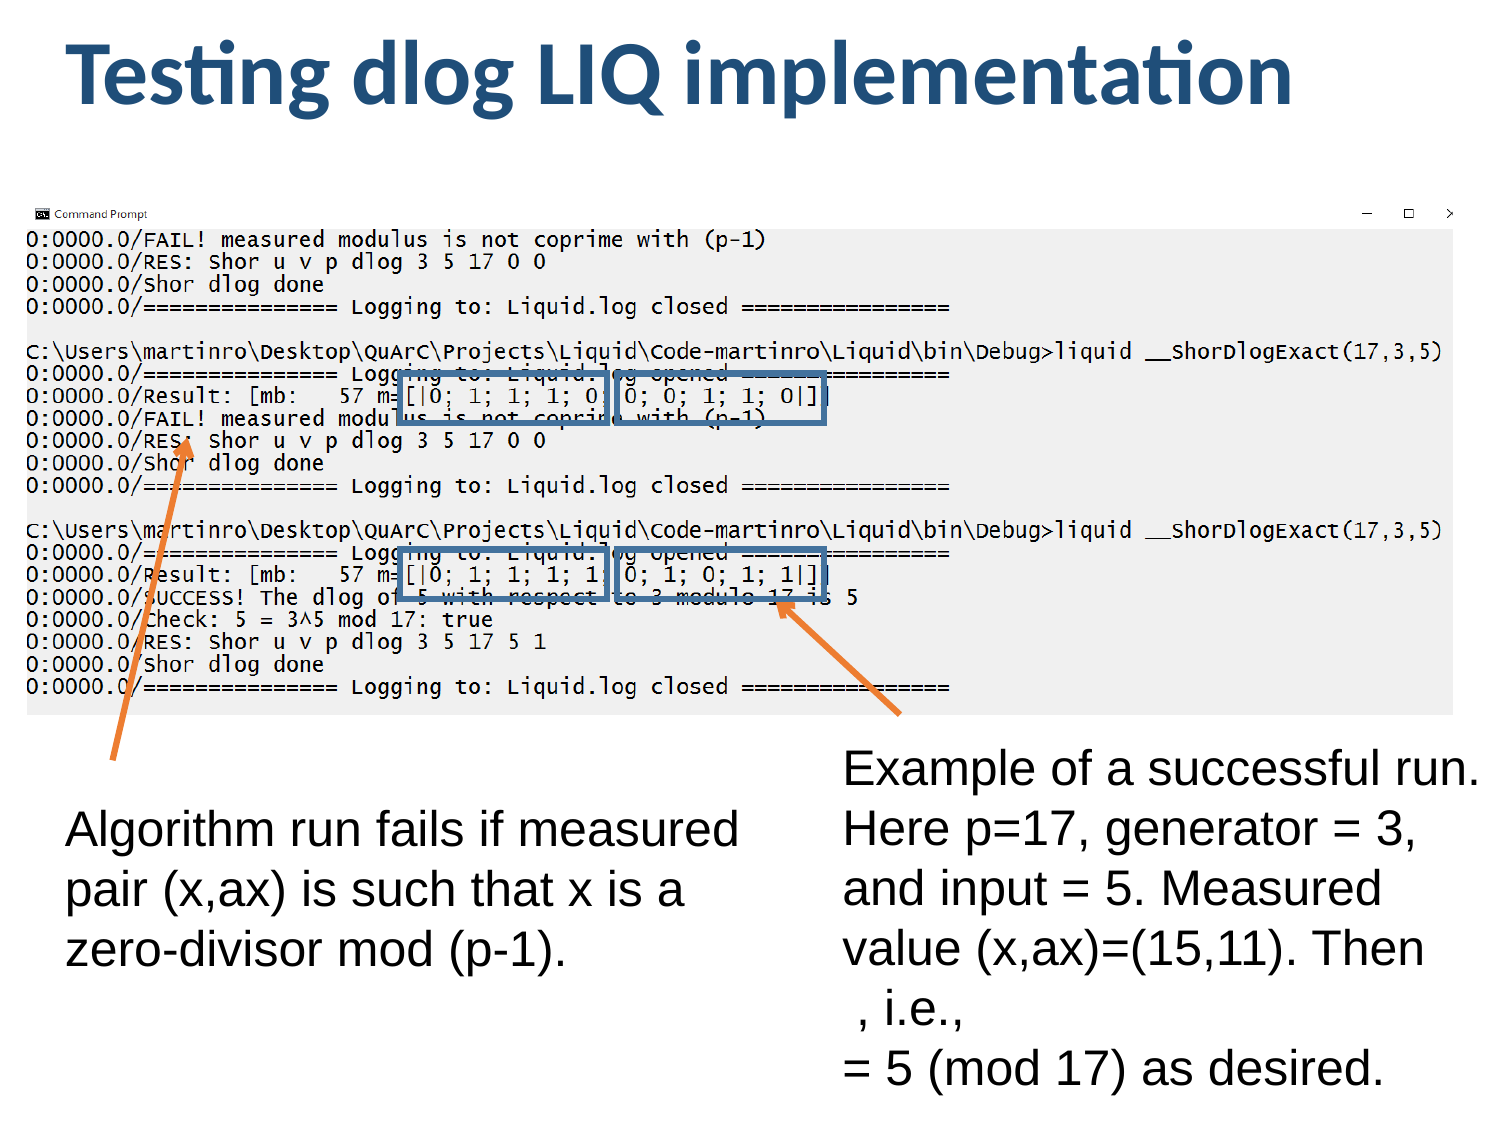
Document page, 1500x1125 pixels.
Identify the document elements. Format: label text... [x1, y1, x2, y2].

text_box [774, 598, 900, 715]
picture [27, 199, 1453, 715]
title Requirements for quantum computation [33, 154, 1468, 265]
text_box Algorithm run fails if measured pair (x,ax) is such that x is a zero-divisor mod (p-1). [50, 788, 769, 984]
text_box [112, 437, 188, 761]
